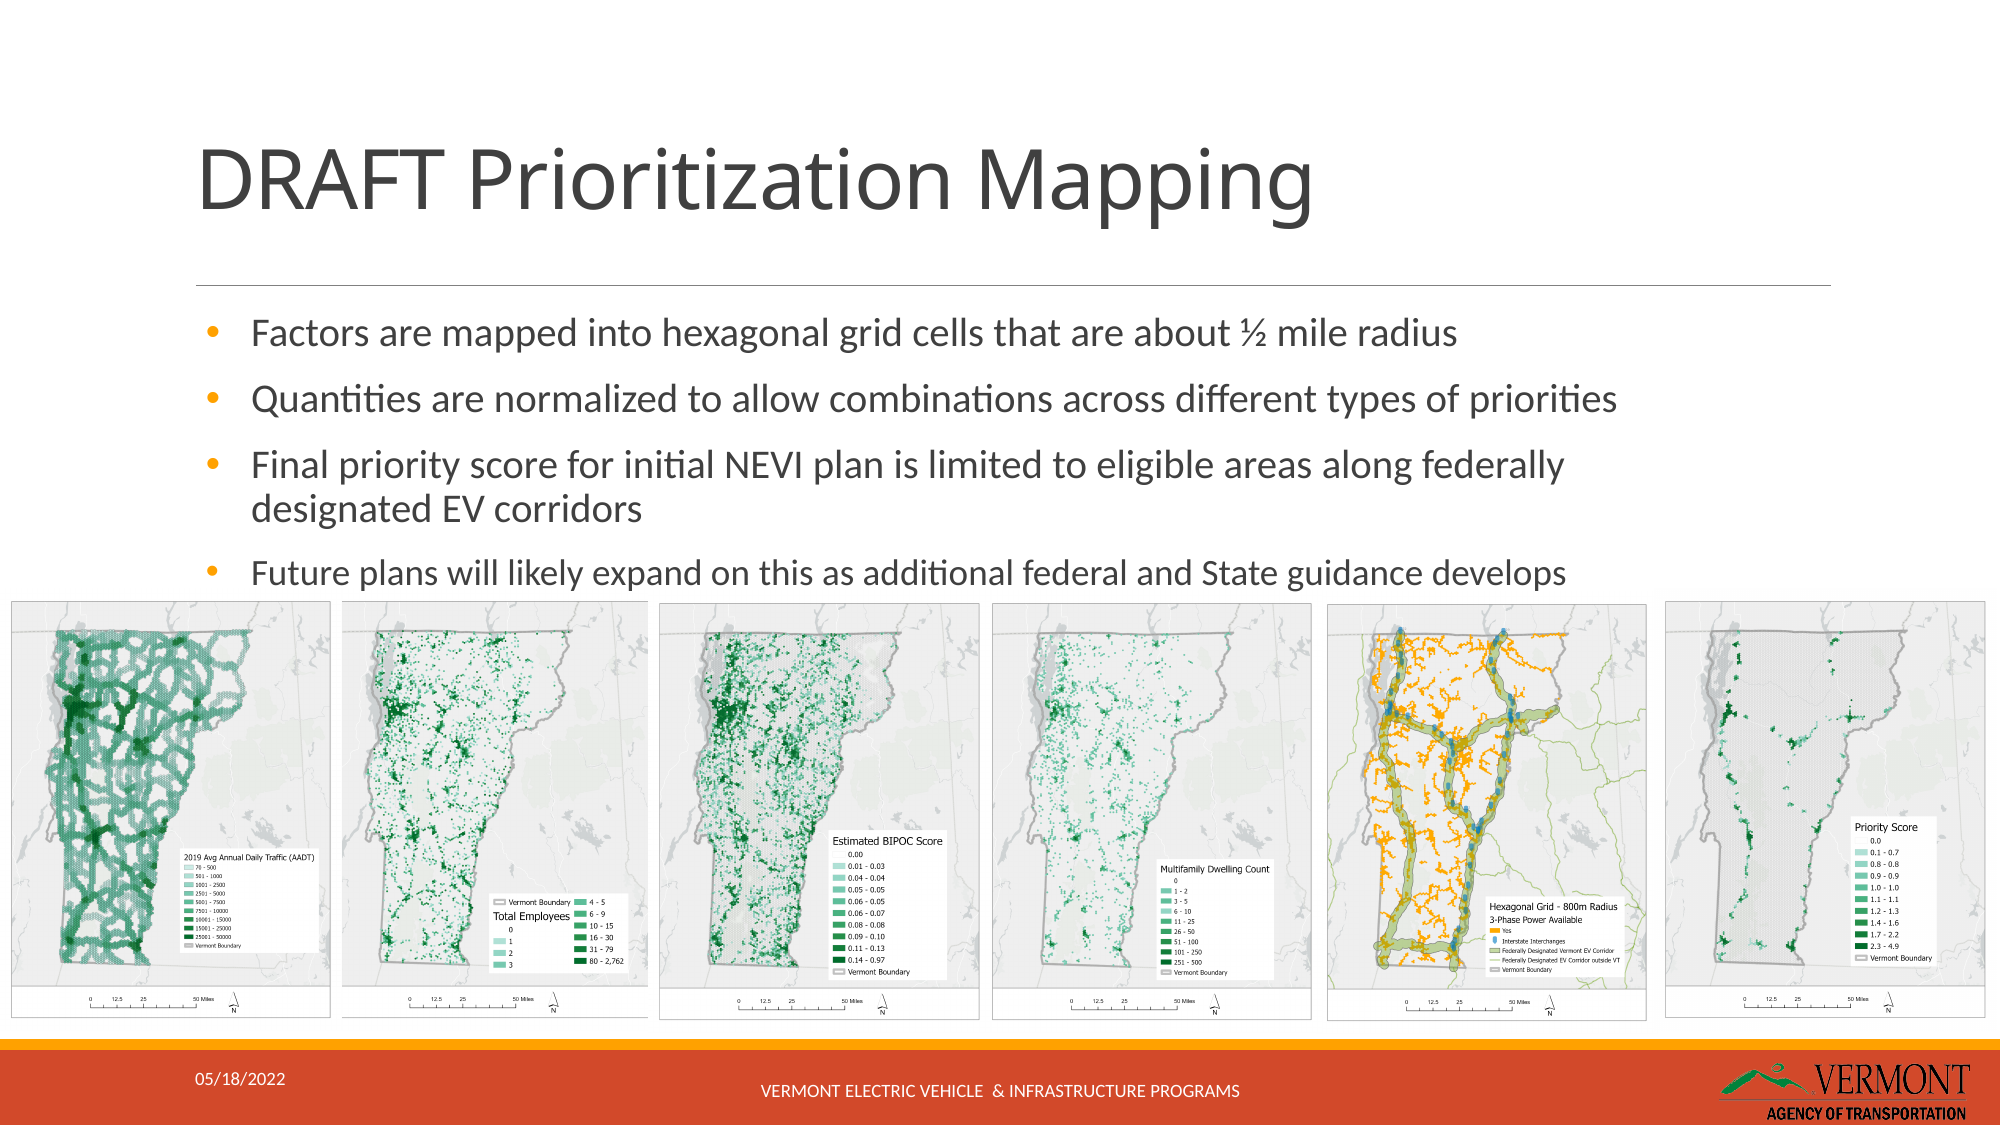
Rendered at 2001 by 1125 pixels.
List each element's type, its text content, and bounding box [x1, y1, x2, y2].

title DRAFT Prioritization Mapping [180, 47, 1830, 235]
picture [1719, 1063, 1970, 1120]
picture [0, 588, 1997, 1035]
list Factors are mapped into hexagonal grid cells that are about ½ mile radius Quantities are normalized to allow combinations across different types of priorities Final priority score for initial NEVI plan is limited to eligible areas along federally designated EV corridors Future plans will likely expand on this as additional federal and State guidance develops [180, 303, 1720, 588]
footer Vermont Electric Vehicle & Infrastructure PRograms [604, 1059, 1396, 1120]
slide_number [180, 1059, 586, 1120]
